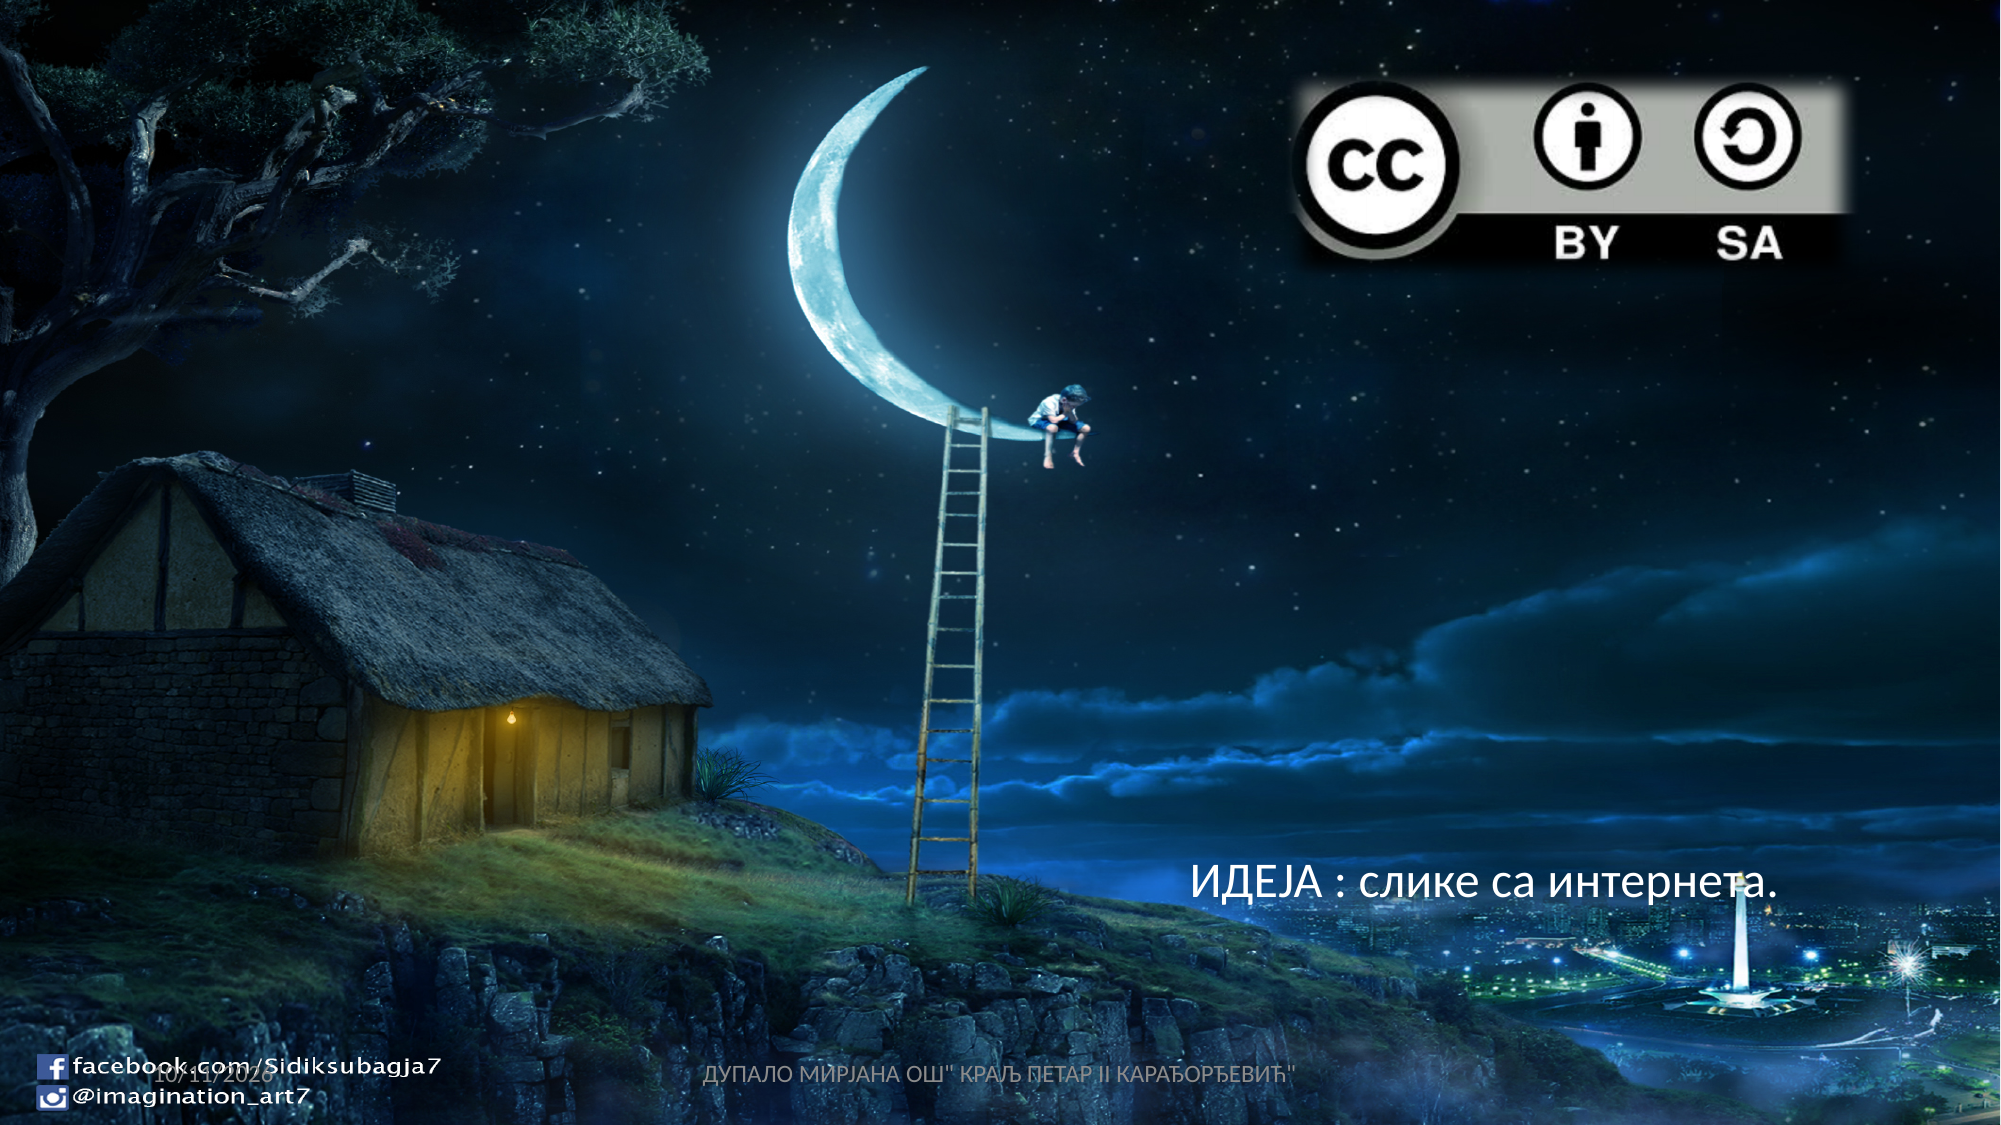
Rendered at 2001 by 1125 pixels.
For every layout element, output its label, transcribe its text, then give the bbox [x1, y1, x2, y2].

picture [0, 0, 2001, 1125]
footer ДУПАЛО МИРЈАНА ОШ" КРАЉ ПЕТАР II КАРАЂОРЂЕВИЋ" [662, 1042, 1338, 1103]
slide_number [137, 1042, 588, 1103]
text_box ИДЕЈА : слике са интернета. [1174, 840, 2000, 916]
